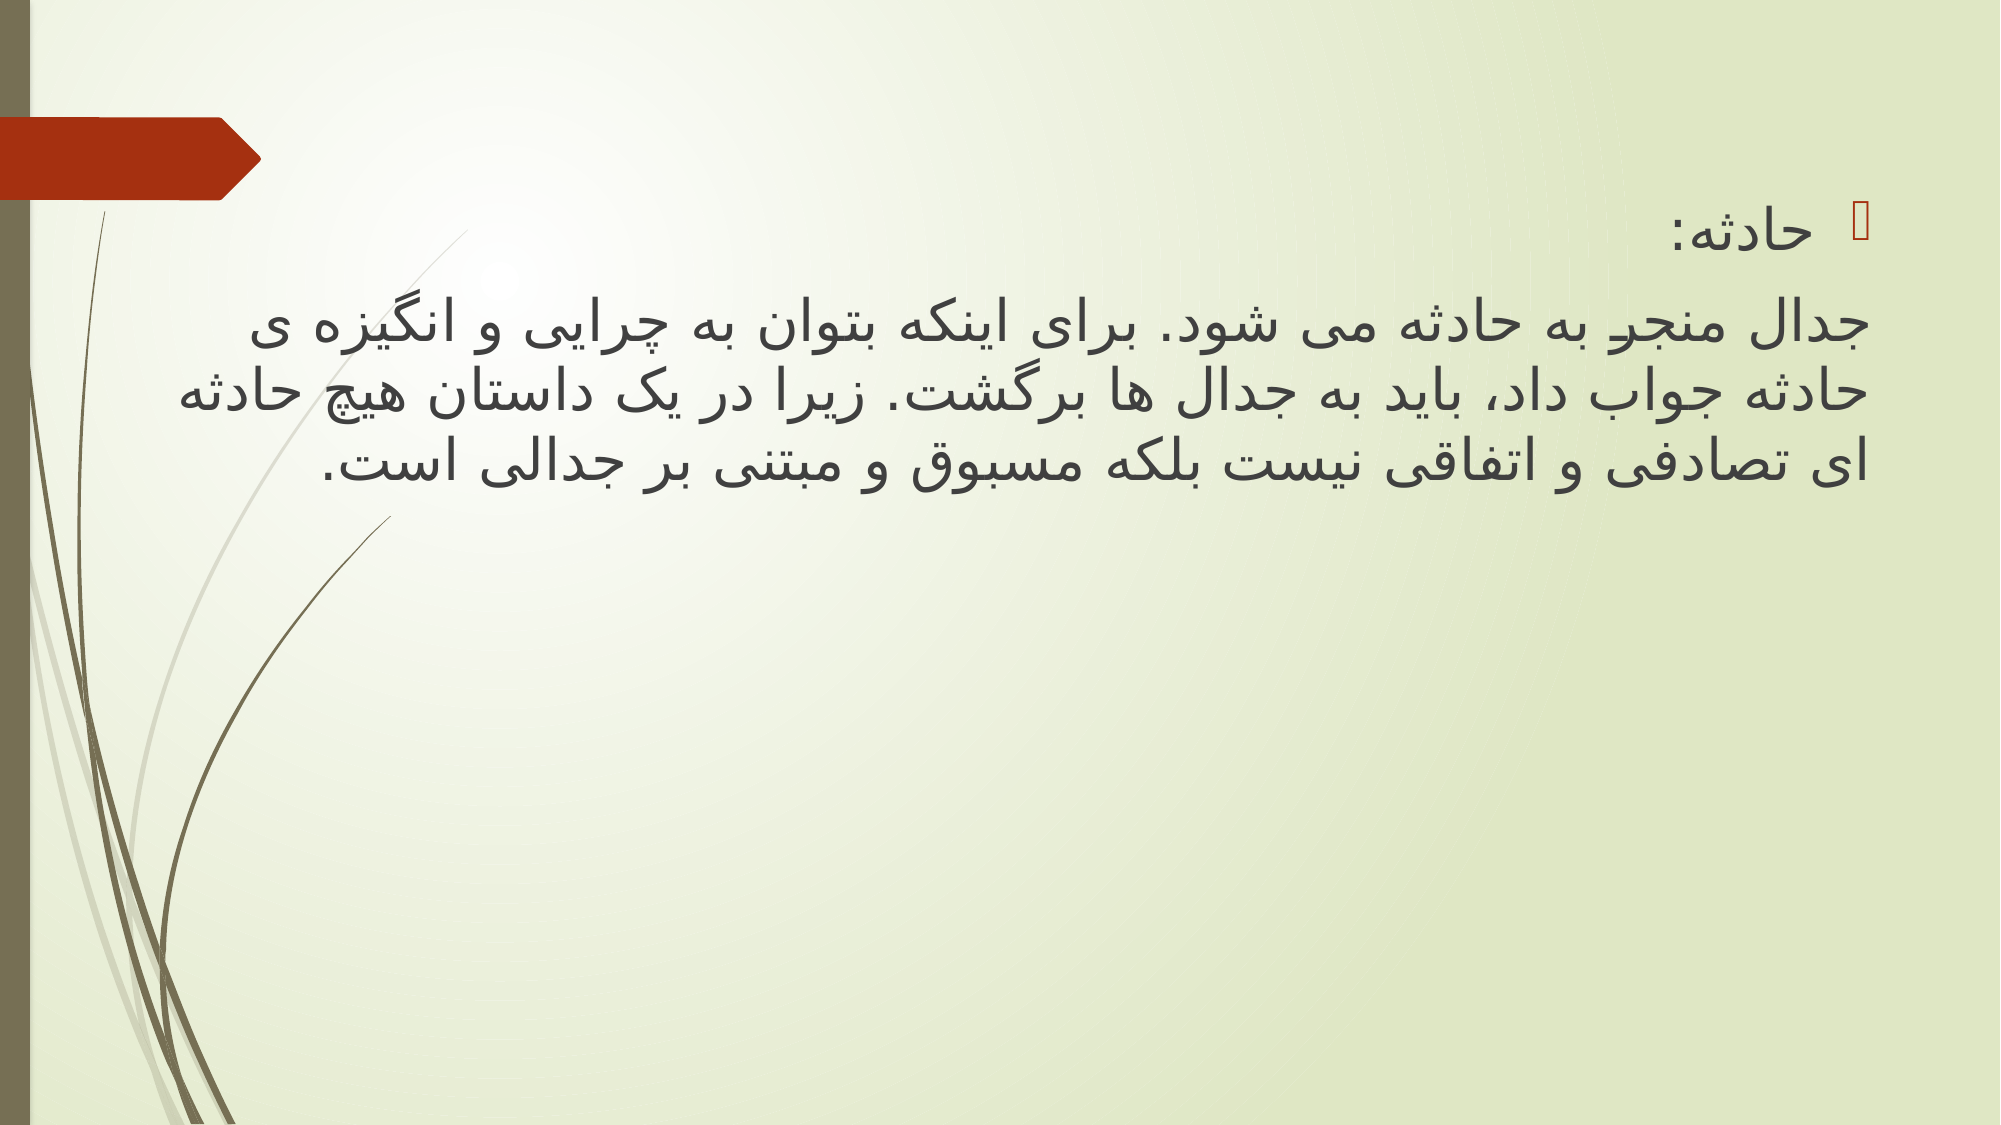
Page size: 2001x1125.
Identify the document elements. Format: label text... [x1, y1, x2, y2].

list حادثه: جدال منجر به حادثه می شود. برای اینکه بتوان به چرایی و انگیزه ی حادثه جواب داد، باید به جدال ها برگشت. زیرا در یک داستان هیچ حادثه ای تصادفی و اتفاقی نیست بلکه مسبوق و مبتنی بر جدالی است. [154, 184, 1888, 970]
